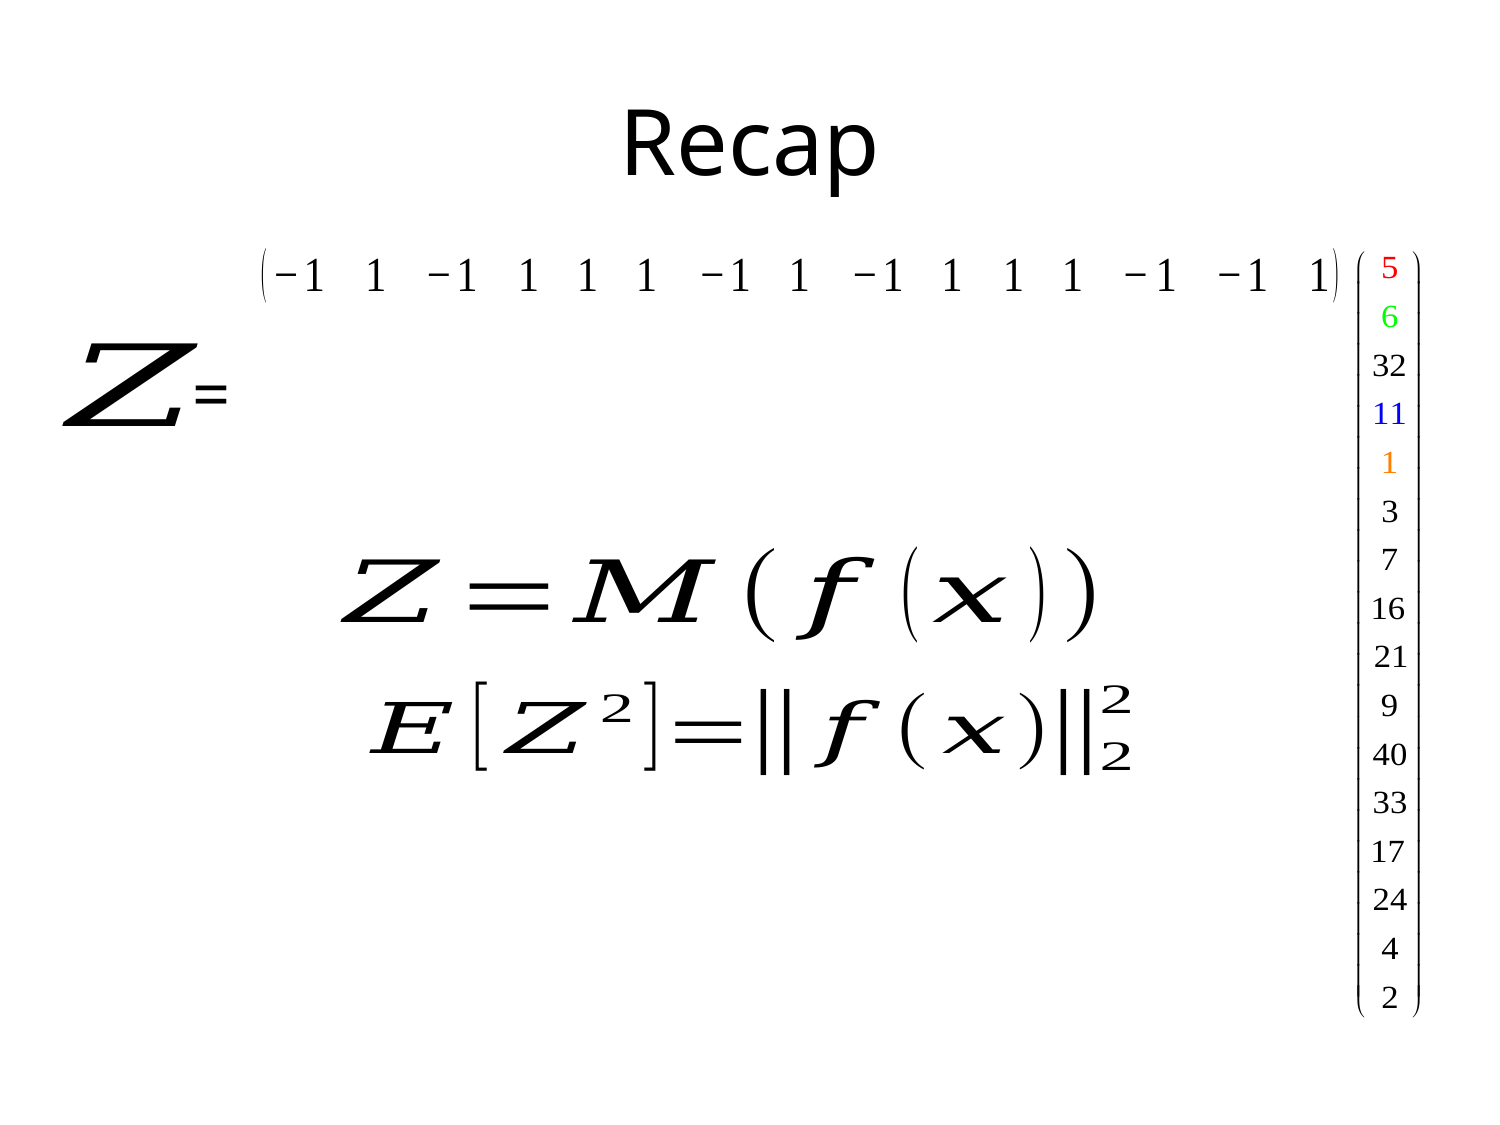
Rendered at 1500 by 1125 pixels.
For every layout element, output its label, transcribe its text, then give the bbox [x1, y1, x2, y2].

text_box = [177, 343, 262, 439]
title Recap [75, 45, 1425, 233]
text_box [1350, 245, 1429, 1024]
